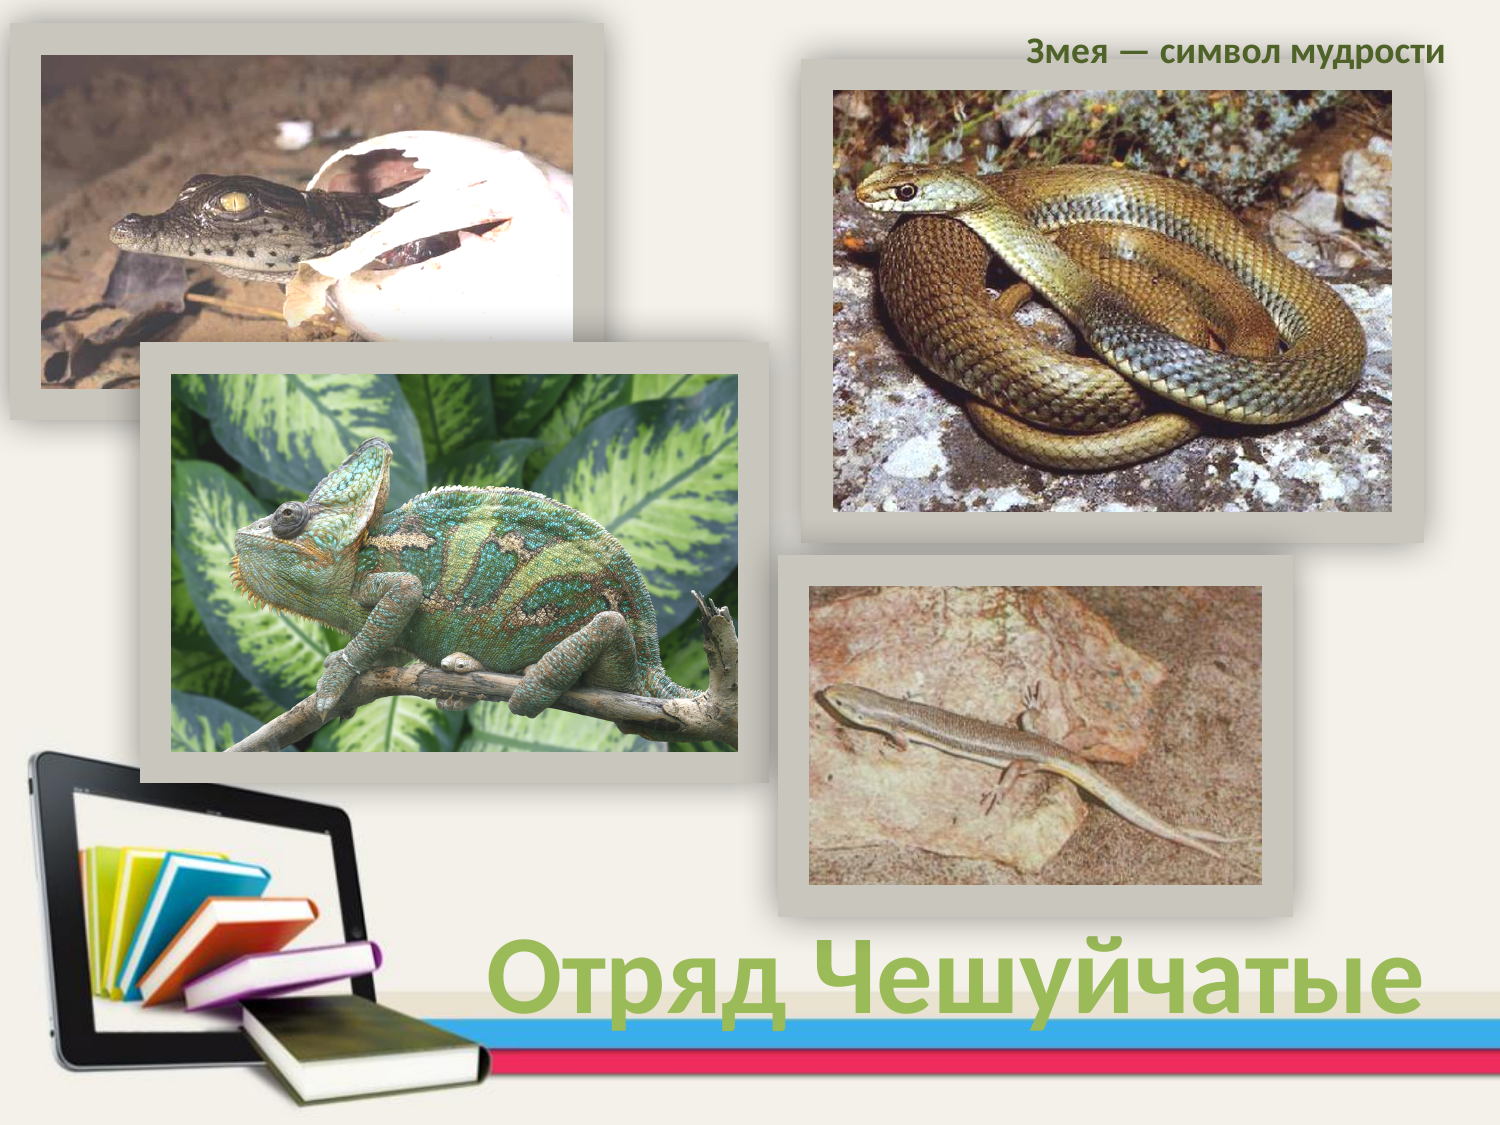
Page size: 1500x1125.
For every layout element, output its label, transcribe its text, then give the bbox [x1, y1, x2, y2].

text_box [832, 89, 1393, 513]
picture [0, 0, 1500, 1125]
text_box Отряд Чешуйчатые [471, 893, 1442, 1044]
text_box Змея — символ мудрости [1011, 19, 1461, 79]
